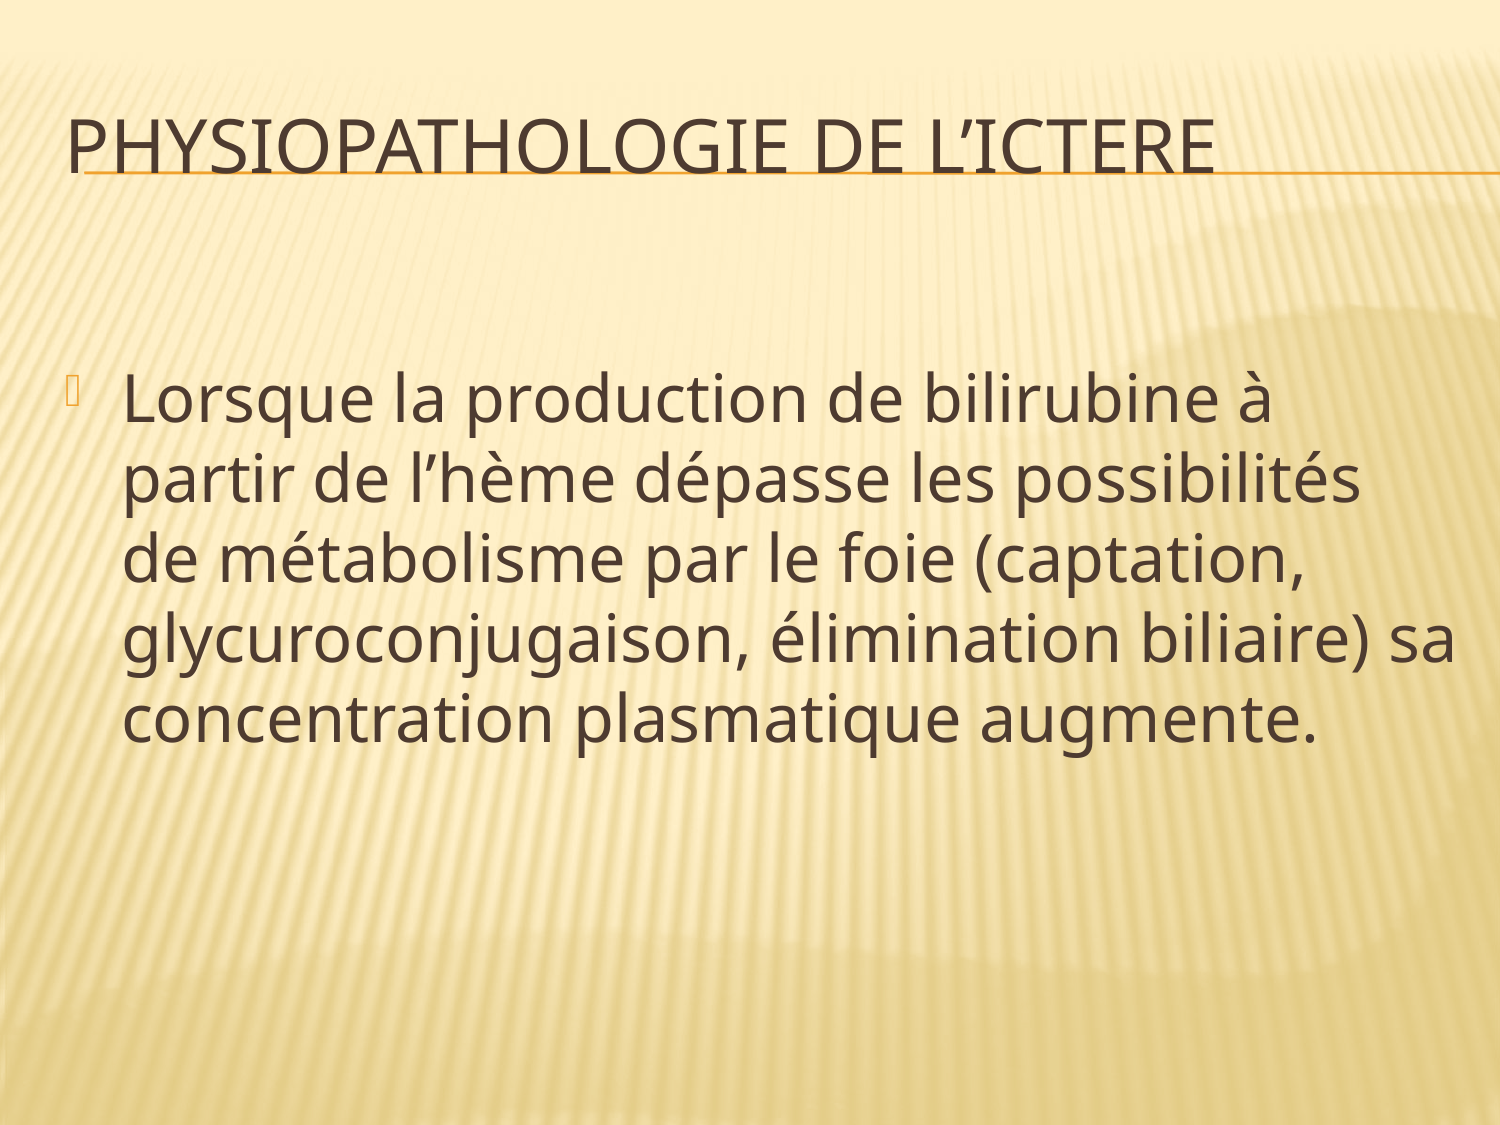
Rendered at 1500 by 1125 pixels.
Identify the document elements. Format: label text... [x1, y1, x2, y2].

title PHYSIOPATHOLOGIE DE L’ICTERE [50, 75, 1475, 213]
list Lorsque la production de bilirubine à partir de l’hème dépasse les possibilités de métabolisme par le foie (captation, glycuroconjugaison, élimination biliaire) sa concentration plasmatique augmente. [50, 254, 1475, 998]
